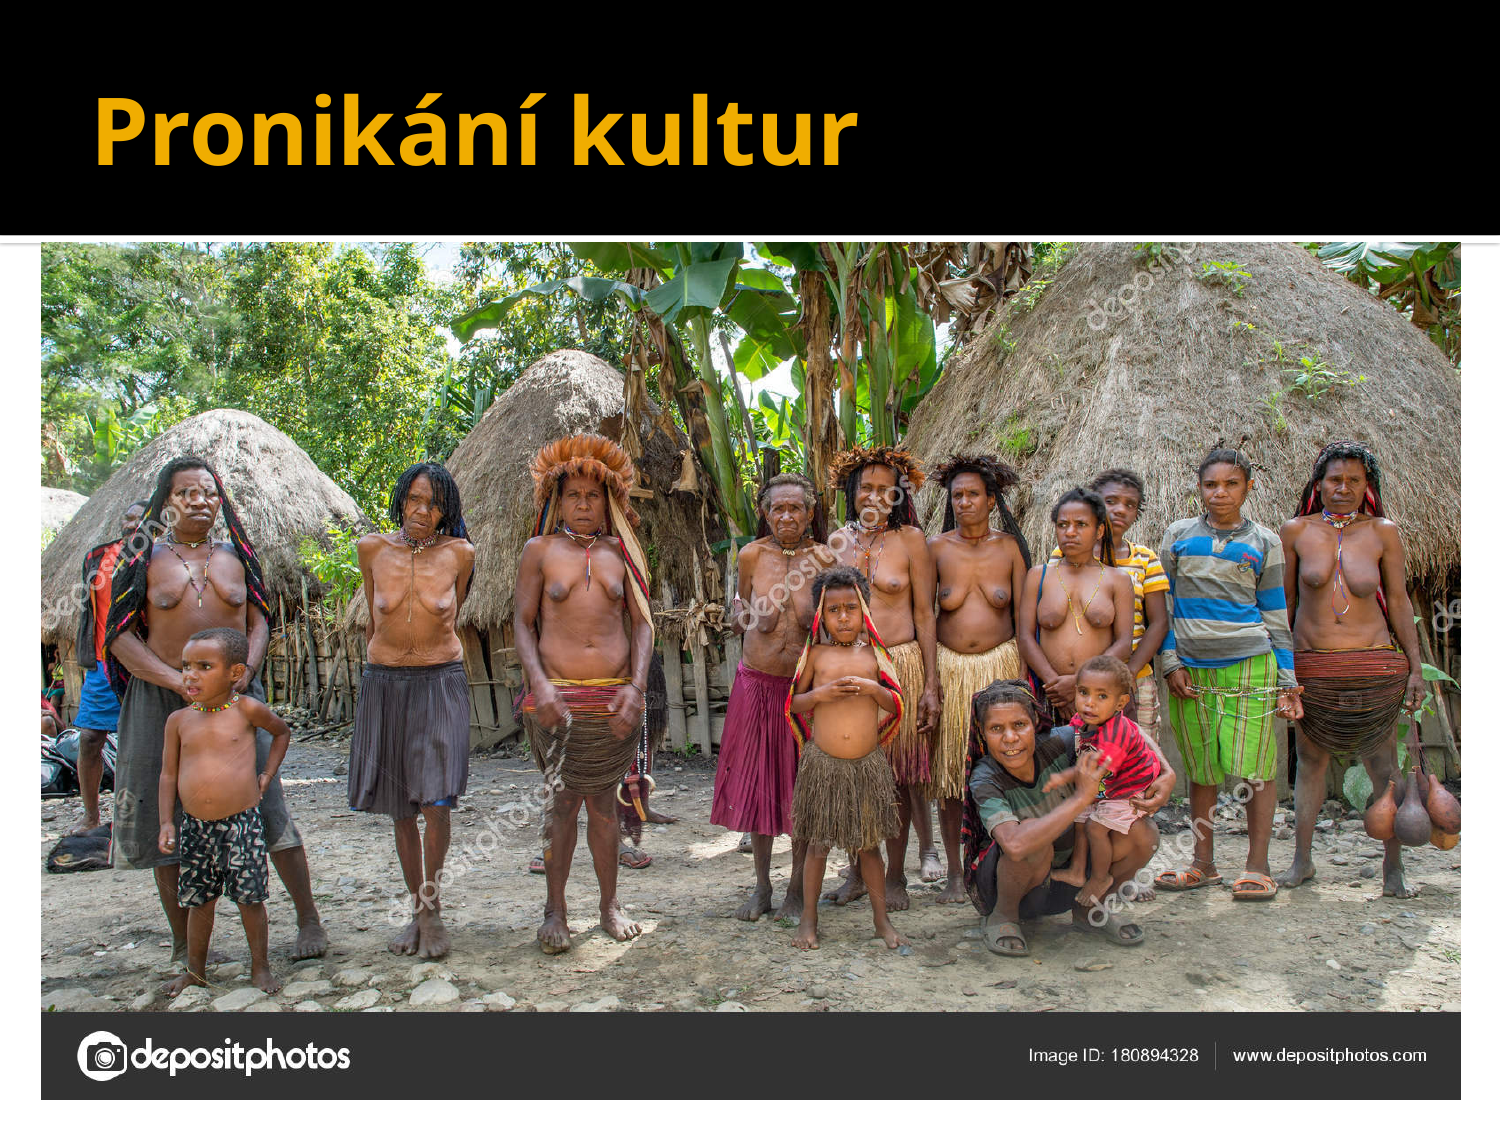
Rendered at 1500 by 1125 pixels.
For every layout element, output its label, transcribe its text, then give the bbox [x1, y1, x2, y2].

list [41, 242, 1461, 1100]
title Pronikání kultur [75, 25, 1425, 231]
